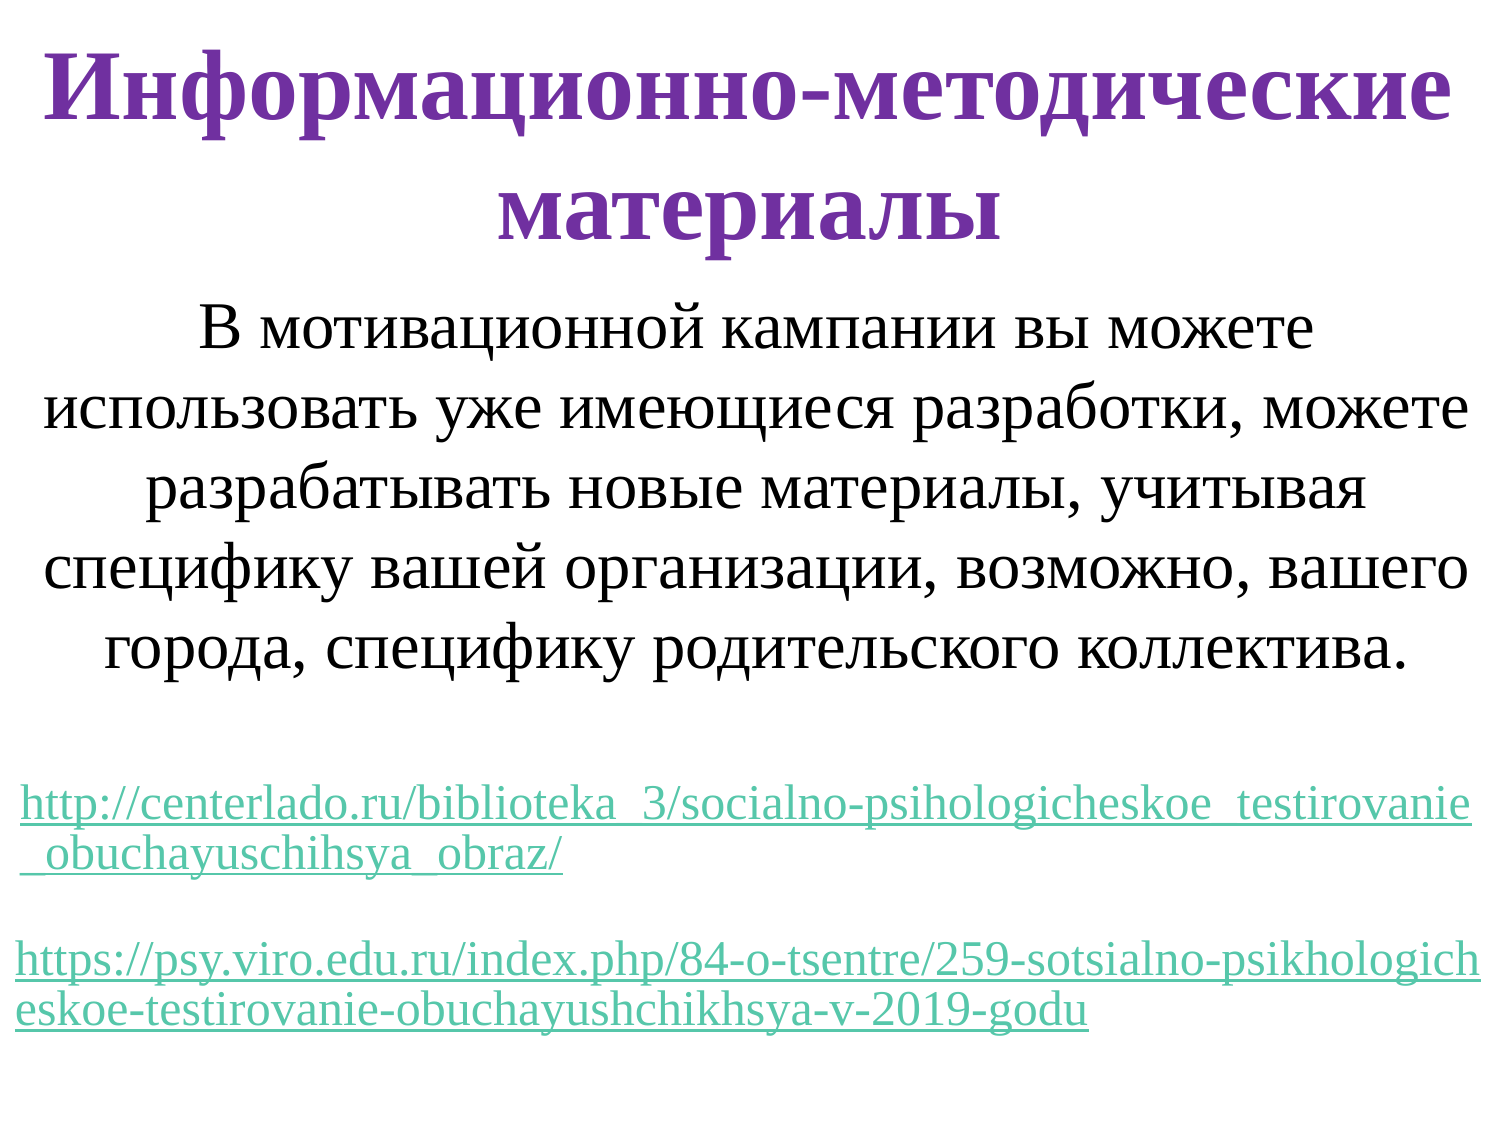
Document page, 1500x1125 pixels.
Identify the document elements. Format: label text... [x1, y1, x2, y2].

text_box Информационно-методические материалы [0, 12, 1500, 267]
text_box http://centerlado.ru/biblioteka_3/socialno-psihologicheskoe_testirovanie_obuchayuschihsya_obraz/ [5, 762, 1492, 838]
text_box https://psy.viro.edu.ru/index.php/84-o-tsentre/259-sotsialno-psikhologicheskoe-testirovanie-obuchayushchikhsya-v-2019-godu [0, 918, 1500, 994]
text_box В мотивационной кампании вы можете использовать уже имеющиеся разработки, можете разрабатывать новые материалы, учитывая специфику вашей организации, возможно, вашего города, специфику родительского коллектива. [7, 274, 1500, 690]
